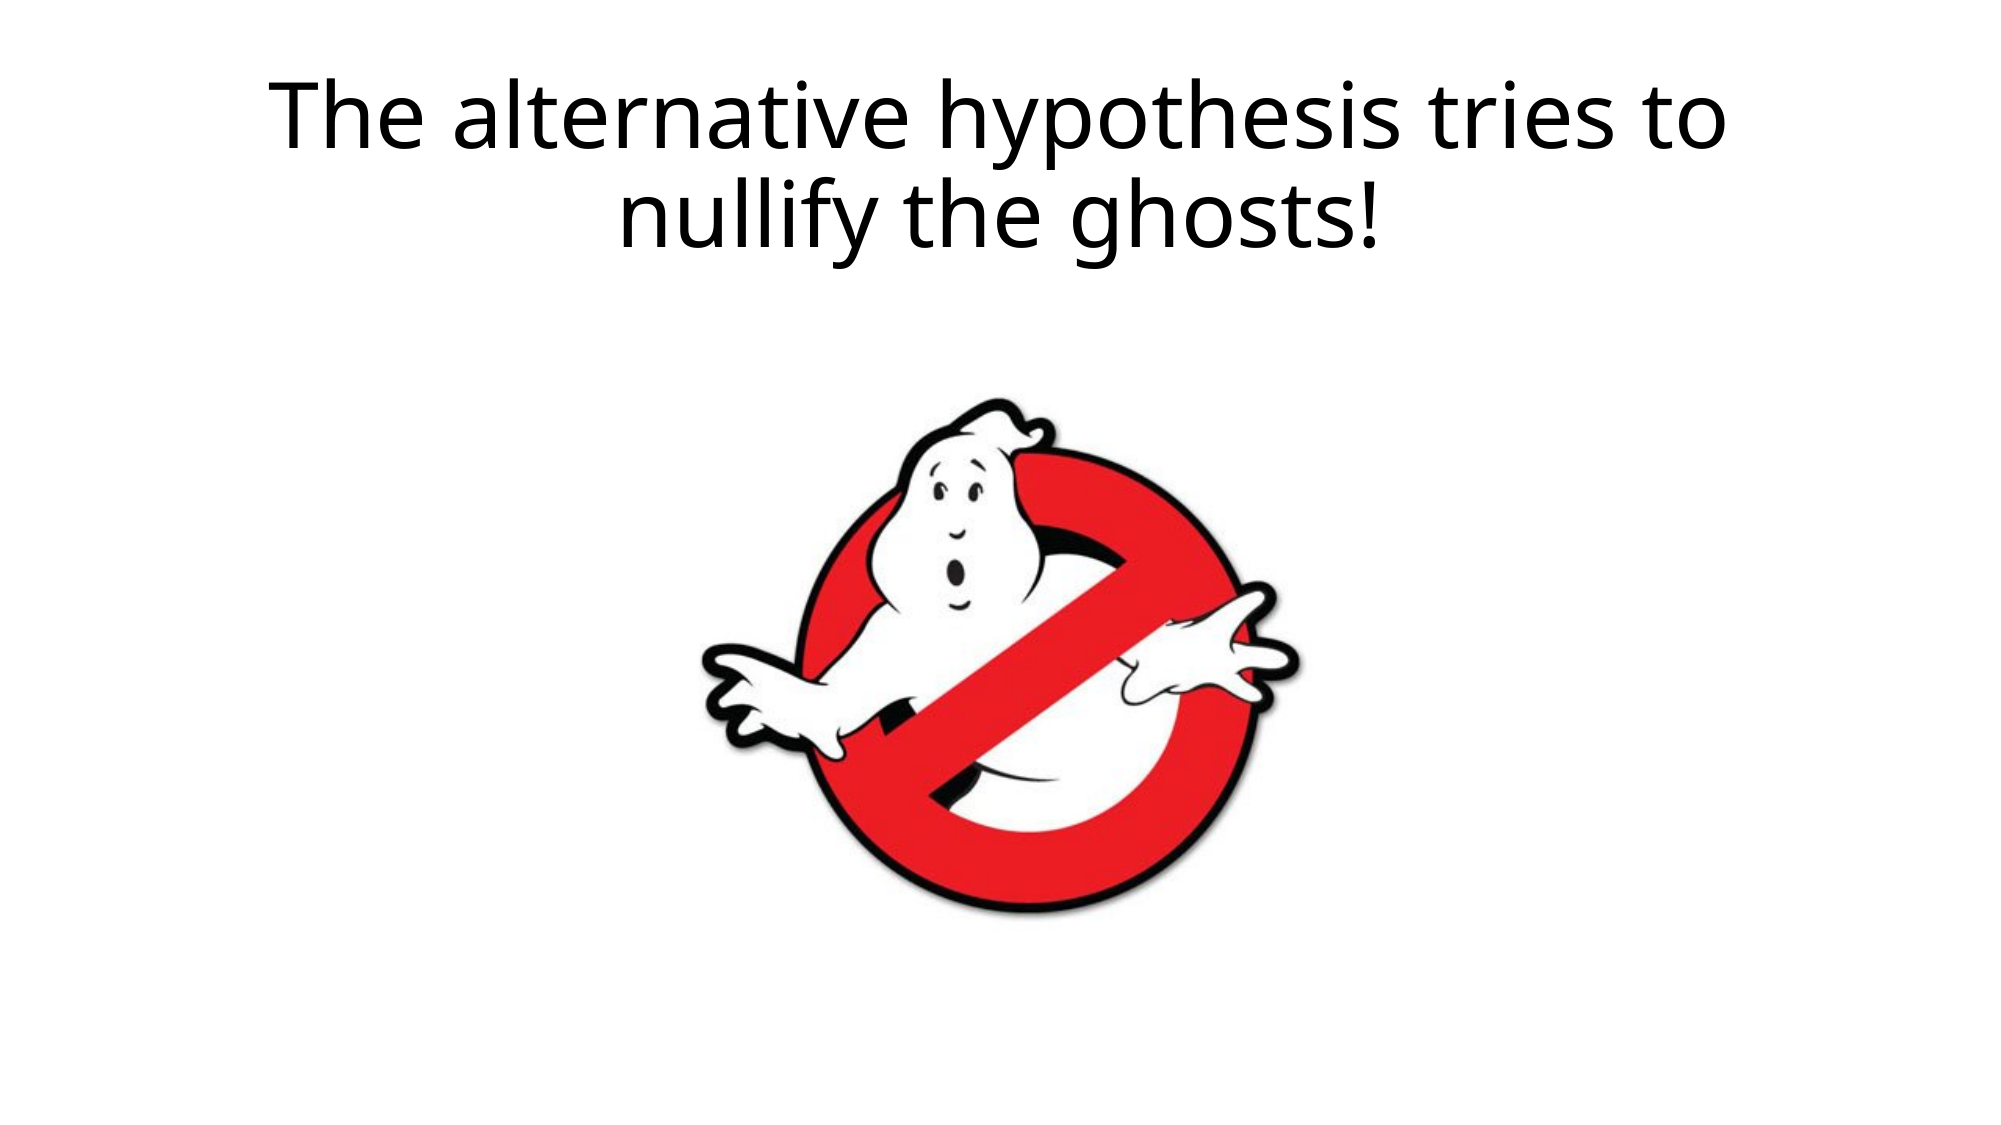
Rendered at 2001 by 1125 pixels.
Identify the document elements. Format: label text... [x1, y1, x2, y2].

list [687, 343, 1313, 969]
title The alternative hypothesis tries to nullify the ghosts! [137, 59, 1863, 278]
